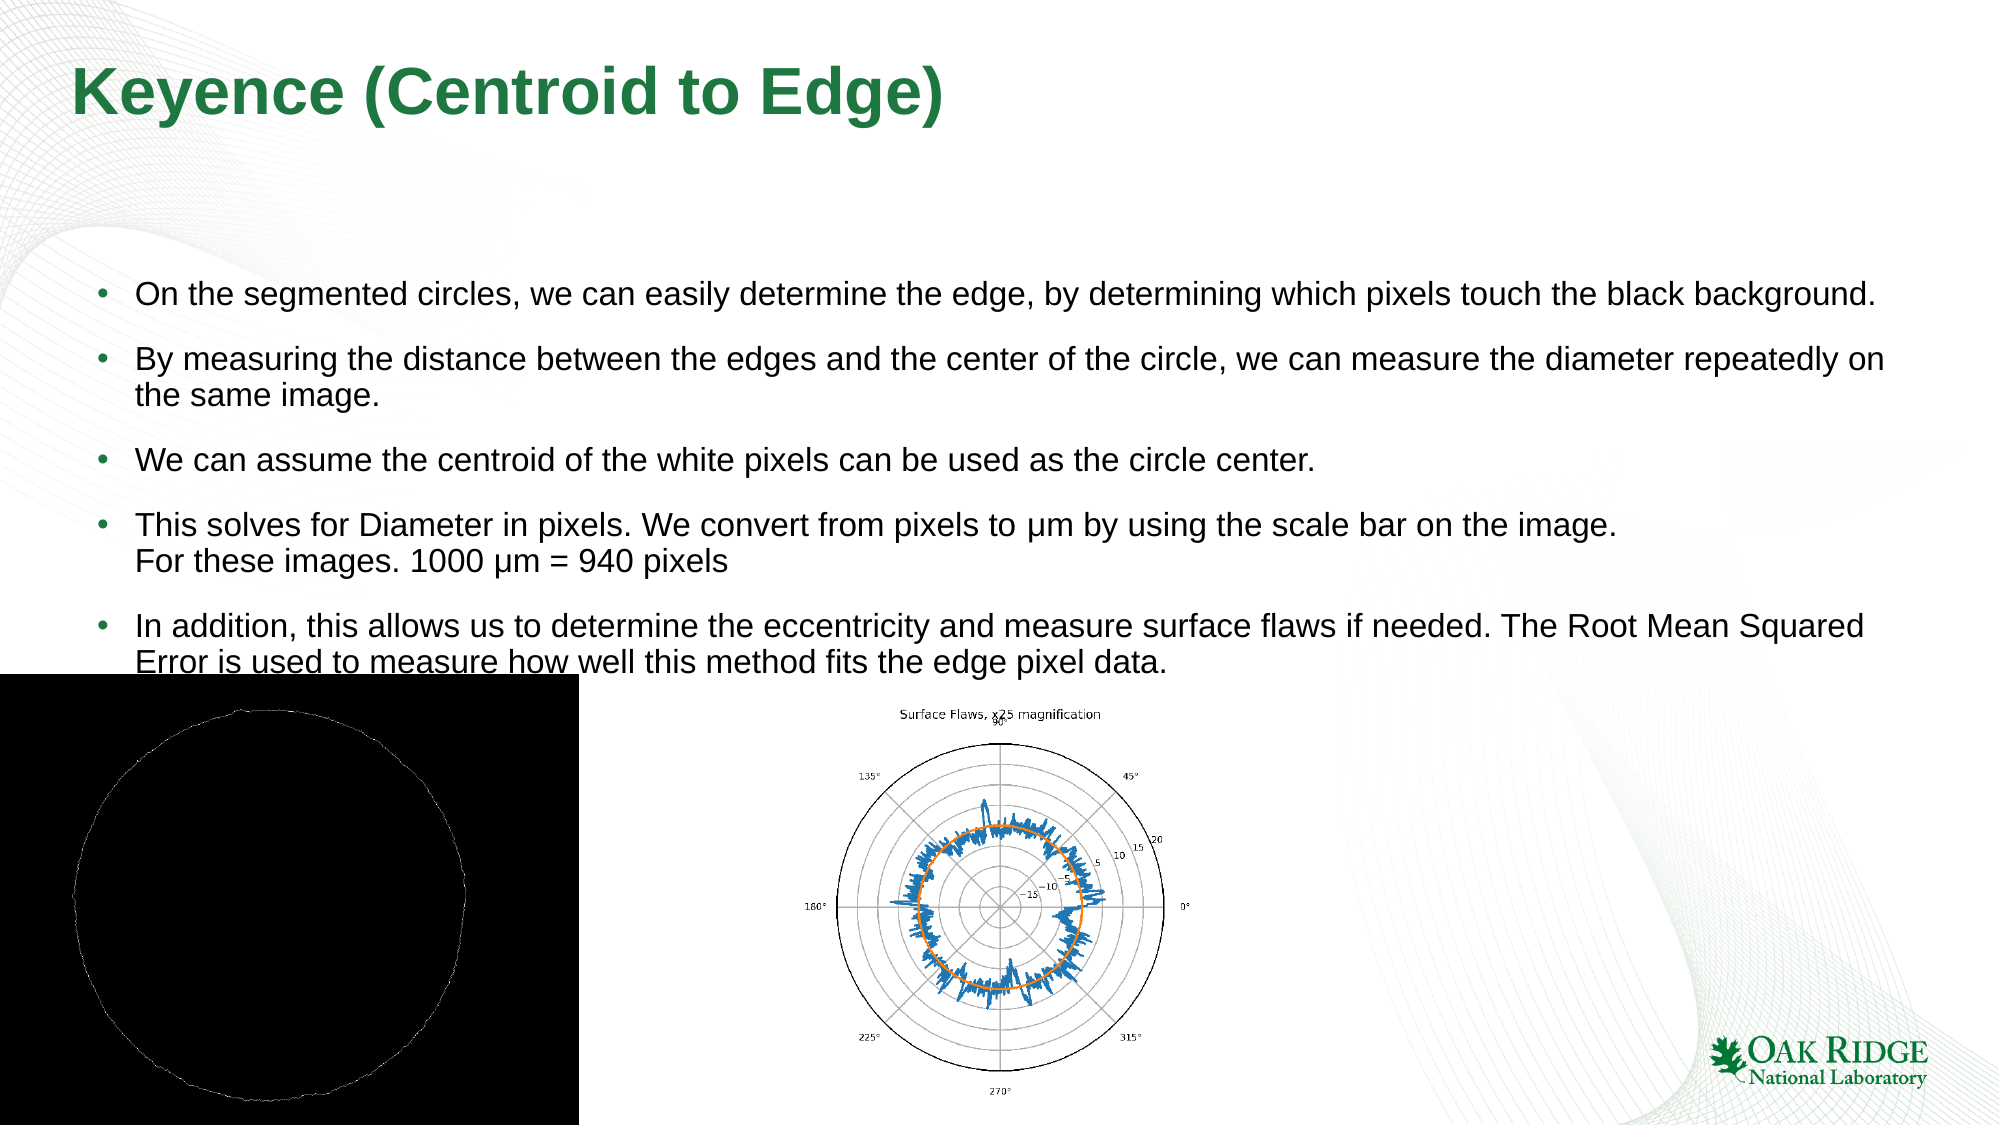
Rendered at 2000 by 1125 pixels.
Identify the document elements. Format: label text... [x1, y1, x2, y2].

text_box On the segmented circles, we can easily determine the edge, by determining which pixels touch the black background. By measuring the distance between the edges and the center of the circle, we can measure the diameter repeatedly on the same image. We can assume the centroid of the white pixels can be used as the circle center. This solves for Diameter in pixels. We convert from pixels to μm by using the scale bar on the image. For these images. 1000 μm = 940 pixels In addition, this allows us to determine the eccentricity and measure surface flaws if needed. The Root Mean Squared Error is used to measure how well this method fits the edge pixel data. [82, 269, 1948, 934]
title Keyence (Centroid to Edge) [56, 52, 1931, 137]
picture [0, 0, 2000, 1125]
